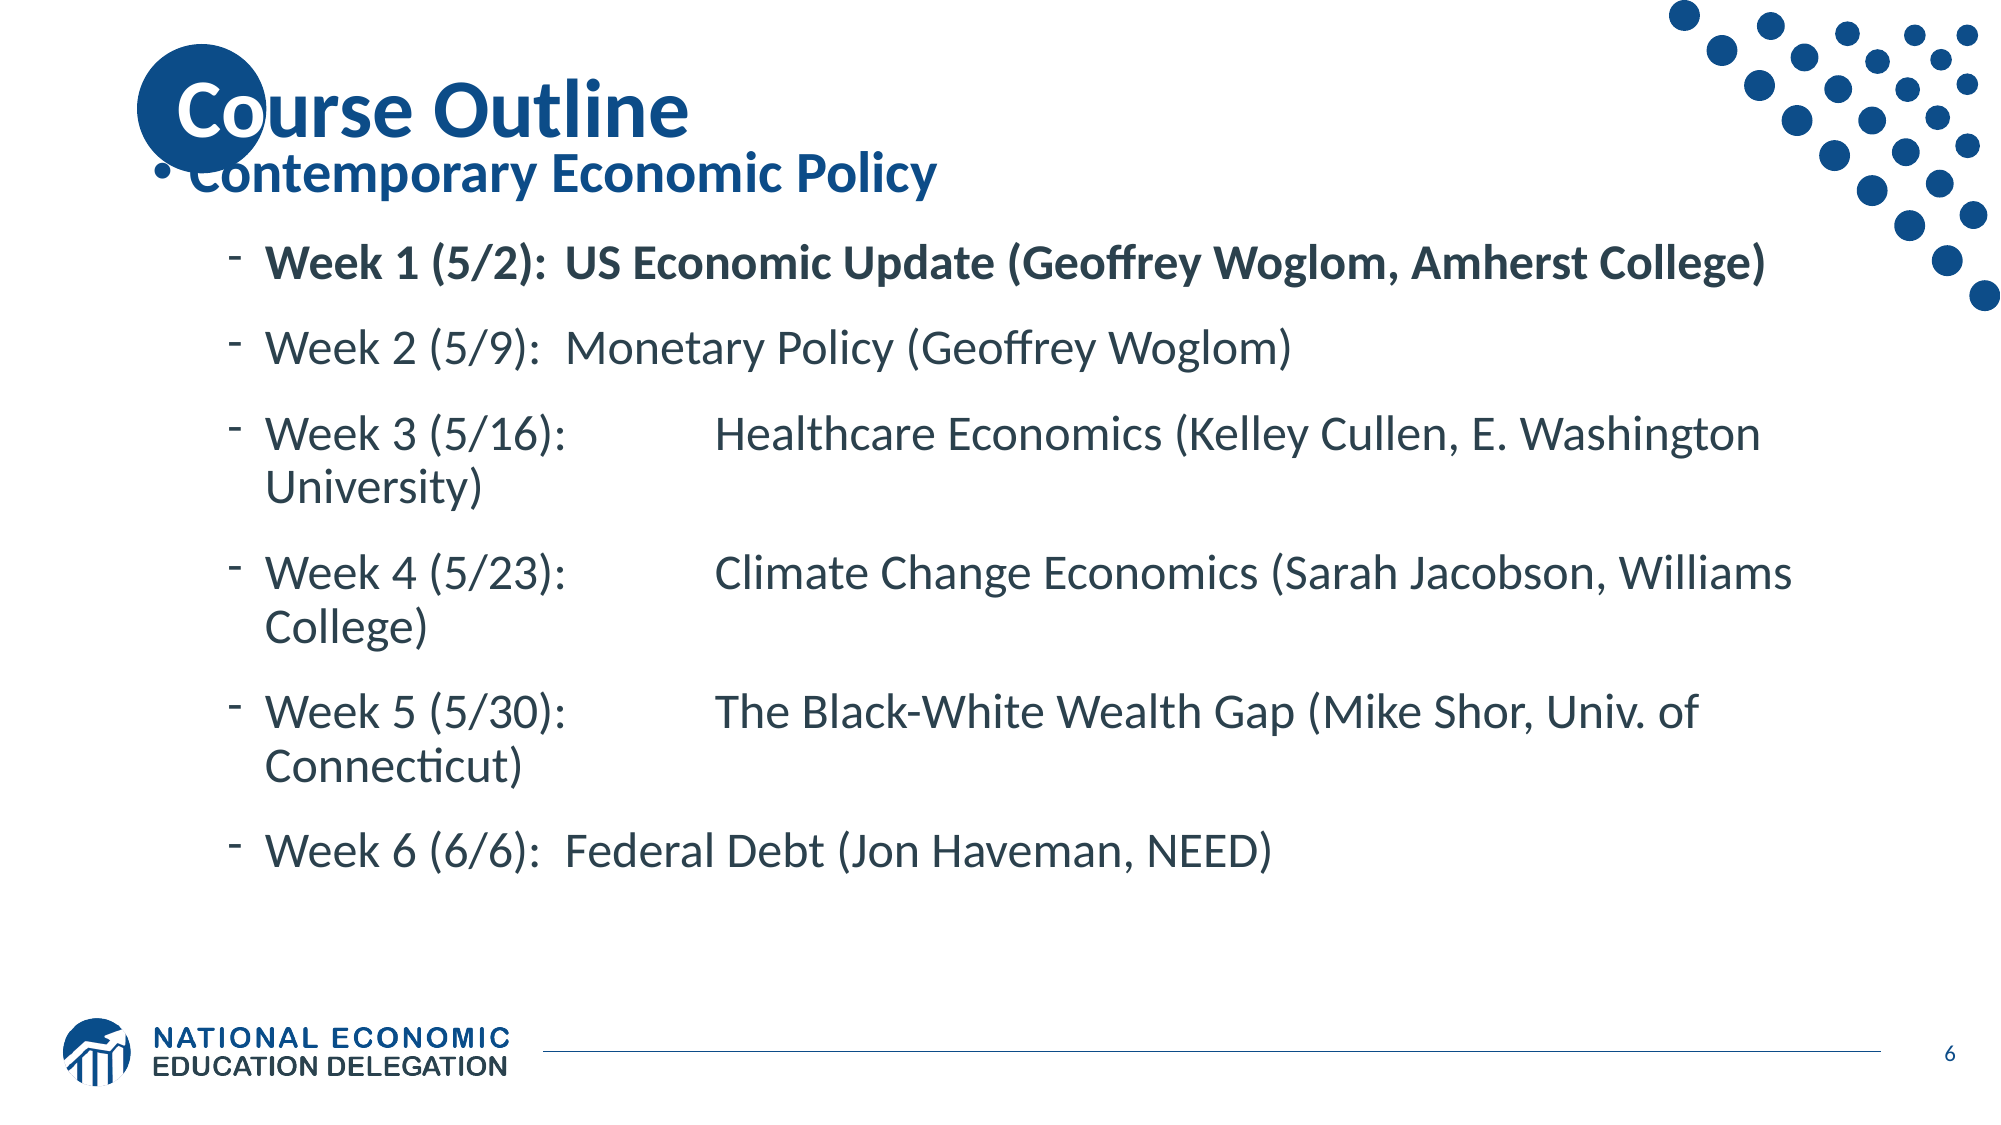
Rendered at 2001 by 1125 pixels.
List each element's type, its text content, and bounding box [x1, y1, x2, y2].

picture [55, 1013, 520, 1091]
title Course Outline [143, 1, 1869, 205]
slide_number 6 [1521, 1022, 1972, 1082]
list Contemporary Economic Policy Week 1 (5/2): US Economic Update (Geoffrey Woglom, Amherst College) Week 2 (5/9): Monetary Policy (Geoffrey Woglom) Week 3 (5/16): Healthcare Economics (Kelley Cullen, E. Washington University) Week 4 (5/23): Climate Change Economics (Sarah Jacobson, Williams College) Week 5 (5/30): The Black-White Wealth Gap (Mike Shor, Univ. of Connecticut) Week 6 (6/6): Federal Debt (Jon Haveman, NEED) [137, 205, 1972, 920]
